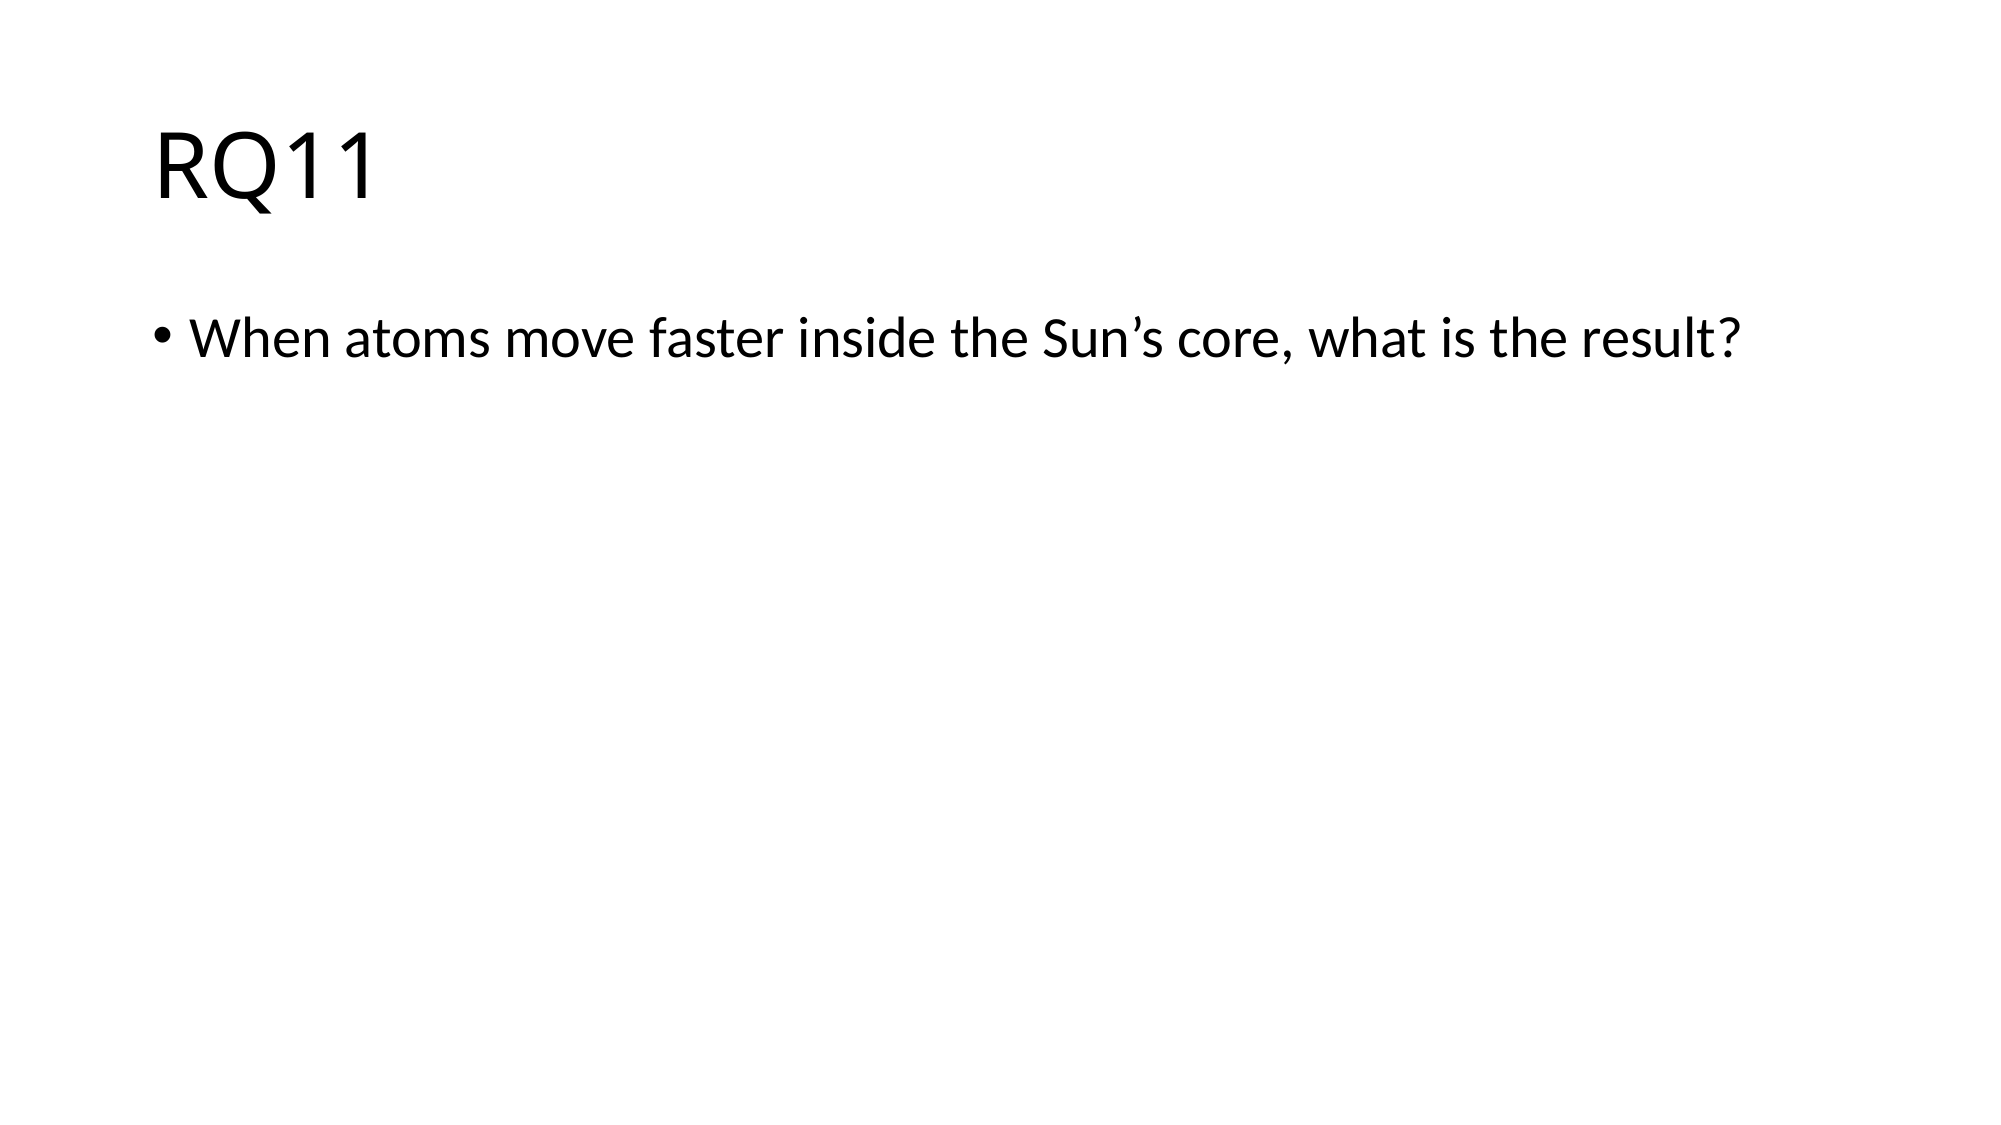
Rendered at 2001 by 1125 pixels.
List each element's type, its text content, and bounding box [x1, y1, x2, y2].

list When atoms move faster inside the Sun’s core, what is the result? [137, 299, 1863, 1014]
title RQ11 [137, 59, 1863, 278]
